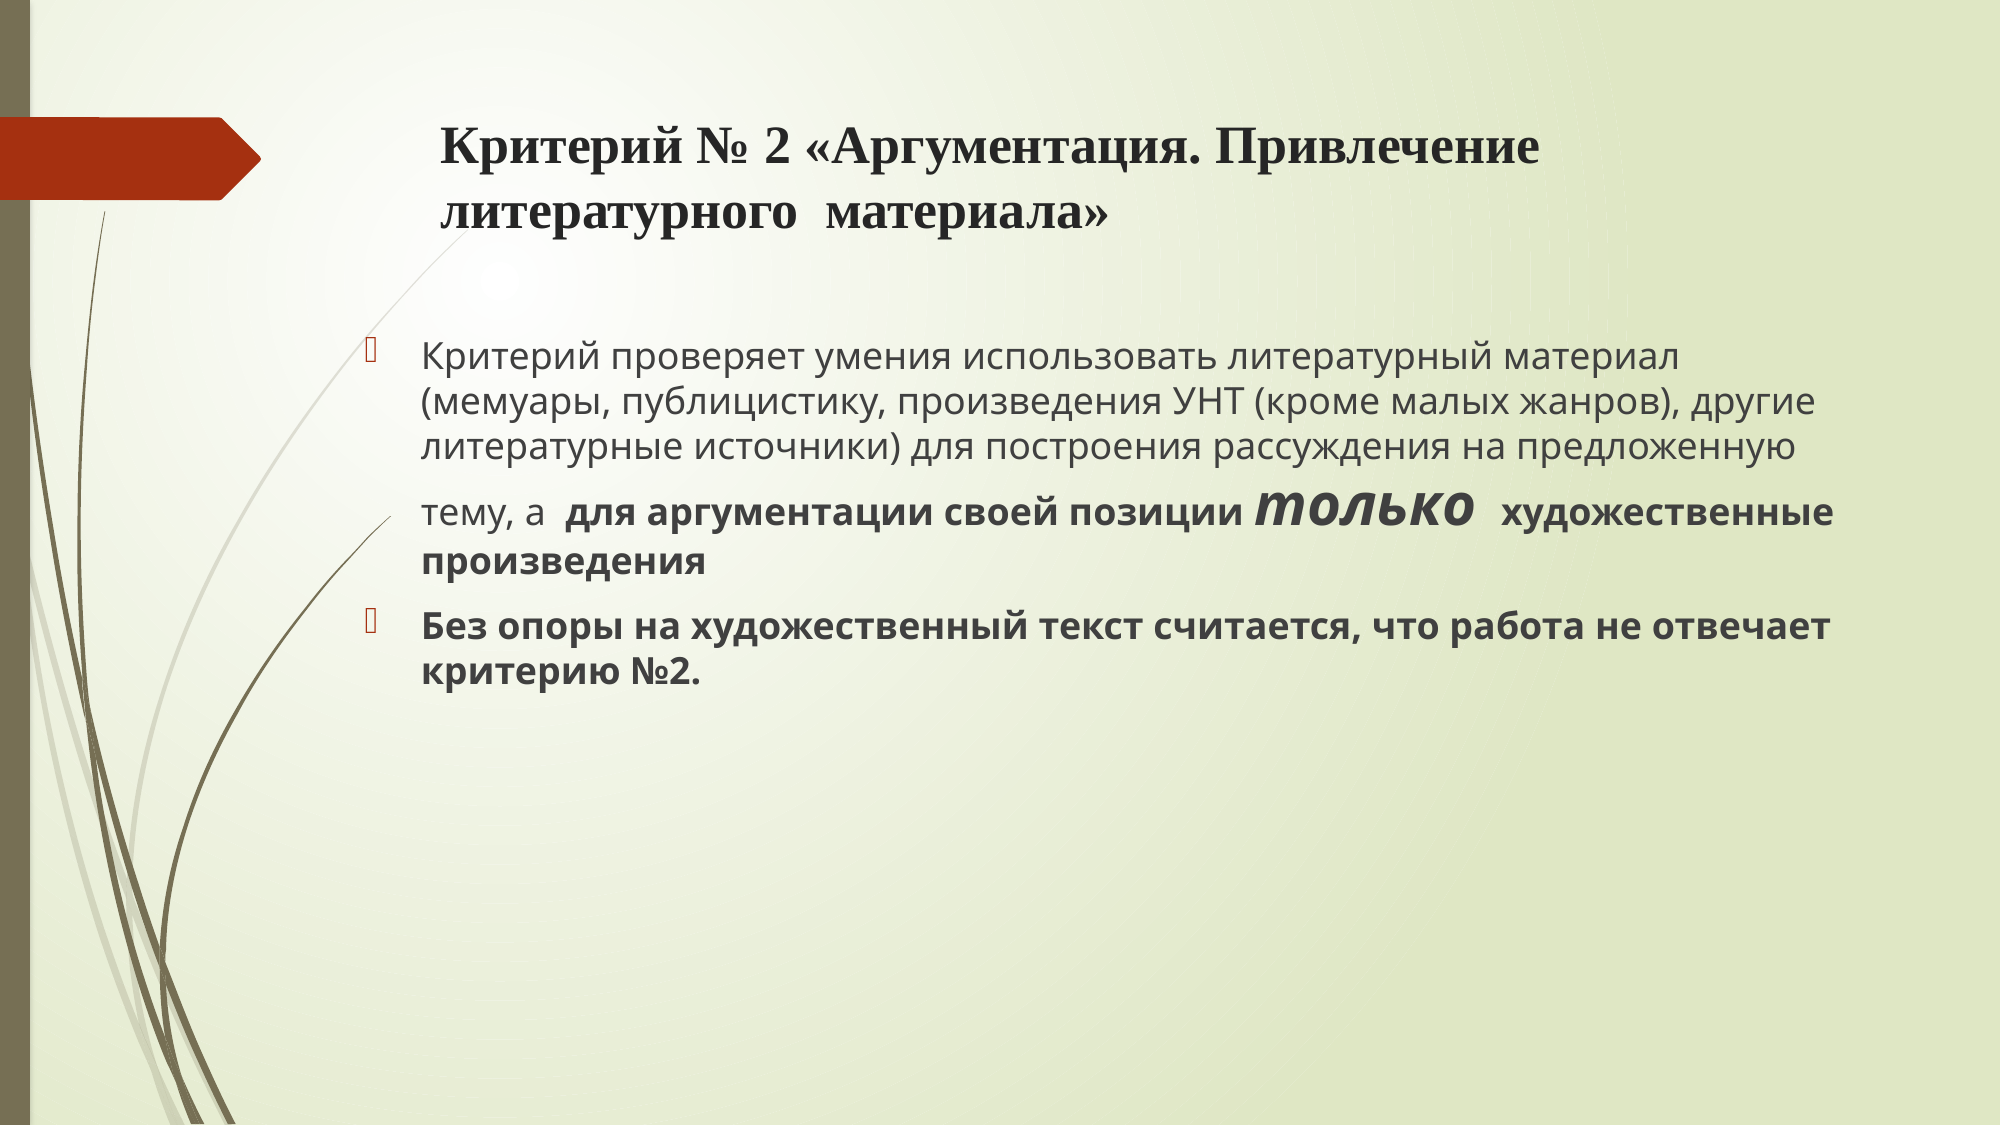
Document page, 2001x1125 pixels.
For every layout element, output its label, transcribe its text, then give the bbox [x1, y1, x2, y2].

list Критерий проверяет умения использовать литературный материал (мемуары, публицистику, произведения УНТ (кроме малых жанров), другие литературные источники) для построения рассуждения на предложенную тему, а для аргументации своей позиции только художественные произведения Без опоры на художественный текст считается, что работа не отвечает критерию №2. [349, 324, 1888, 970]
title Критерий № 2 «Аргументация. Привлечение литературного материала» [425, 102, 1888, 313]
